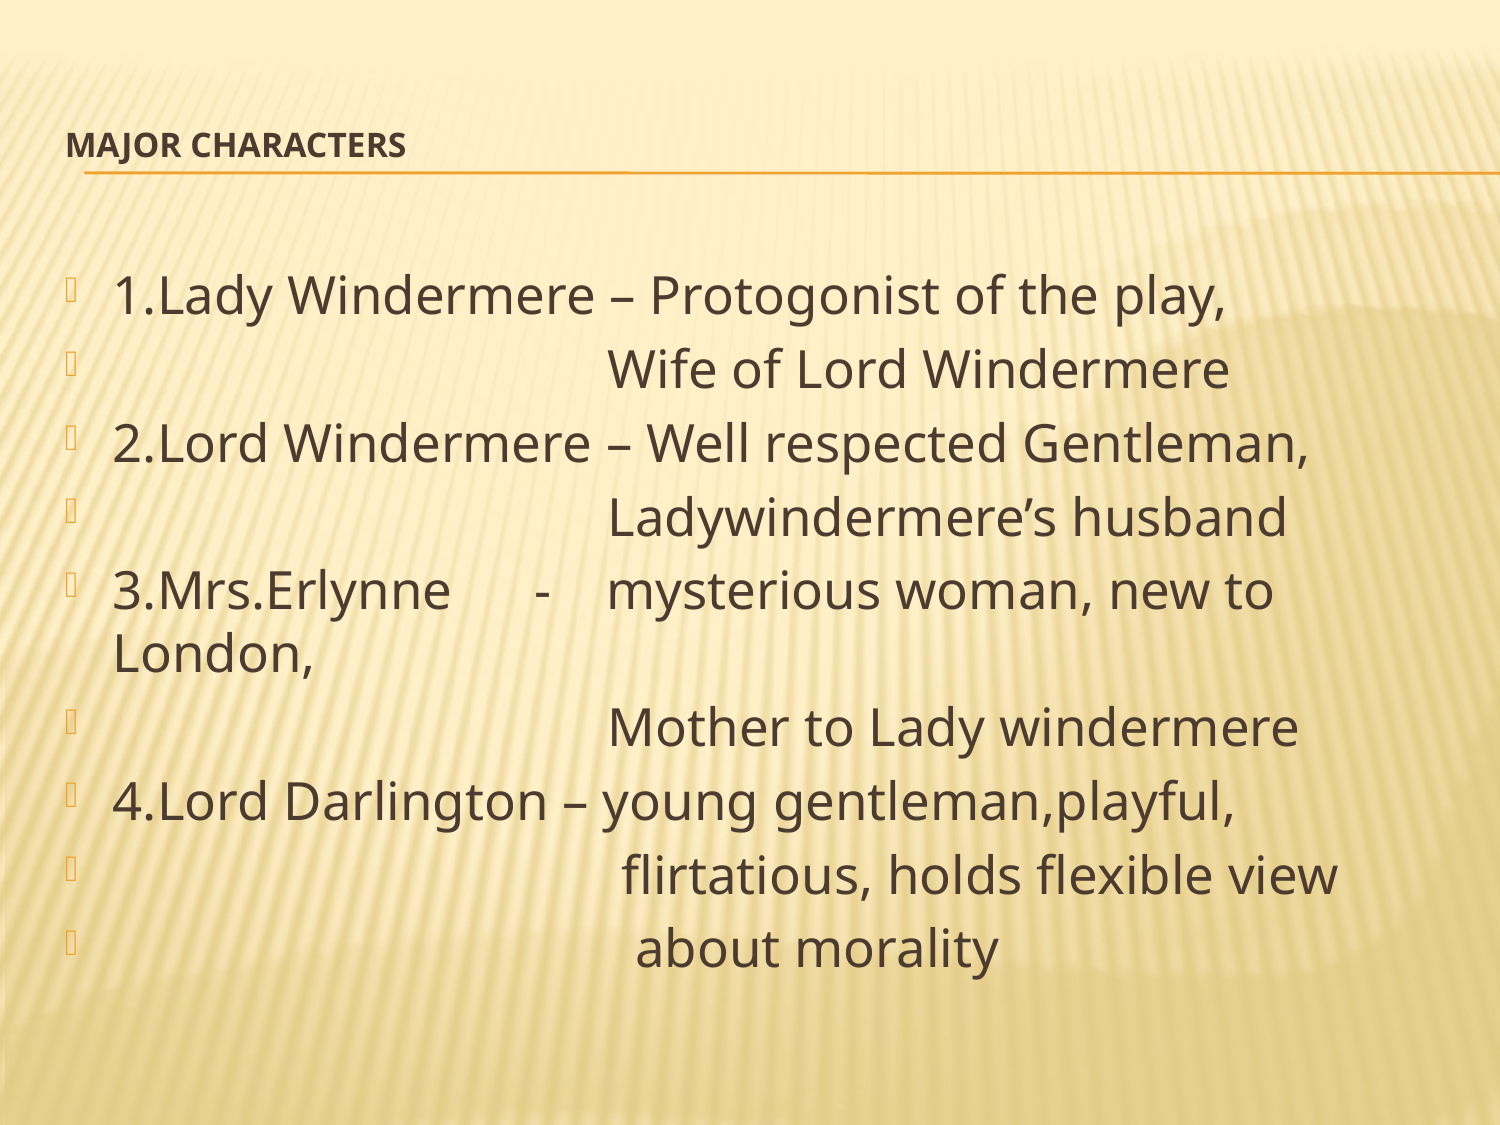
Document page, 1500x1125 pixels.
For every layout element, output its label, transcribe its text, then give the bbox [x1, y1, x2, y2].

list 1.Lady Windermere – Protogonist of the play, Wife of Lord Windermere 2.Lord Windermere – Well respected Gentleman, Ladywindermere’s husband 3.Mrs.Erlynne - mysterious woman, new to London, Mother to Lady windermere 4.Lord Darlington – young gentleman,playful, flirtatious, holds flexible view about morality [50, 254, 1475, 998]
title Major Characters [50, 75, 1475, 213]
